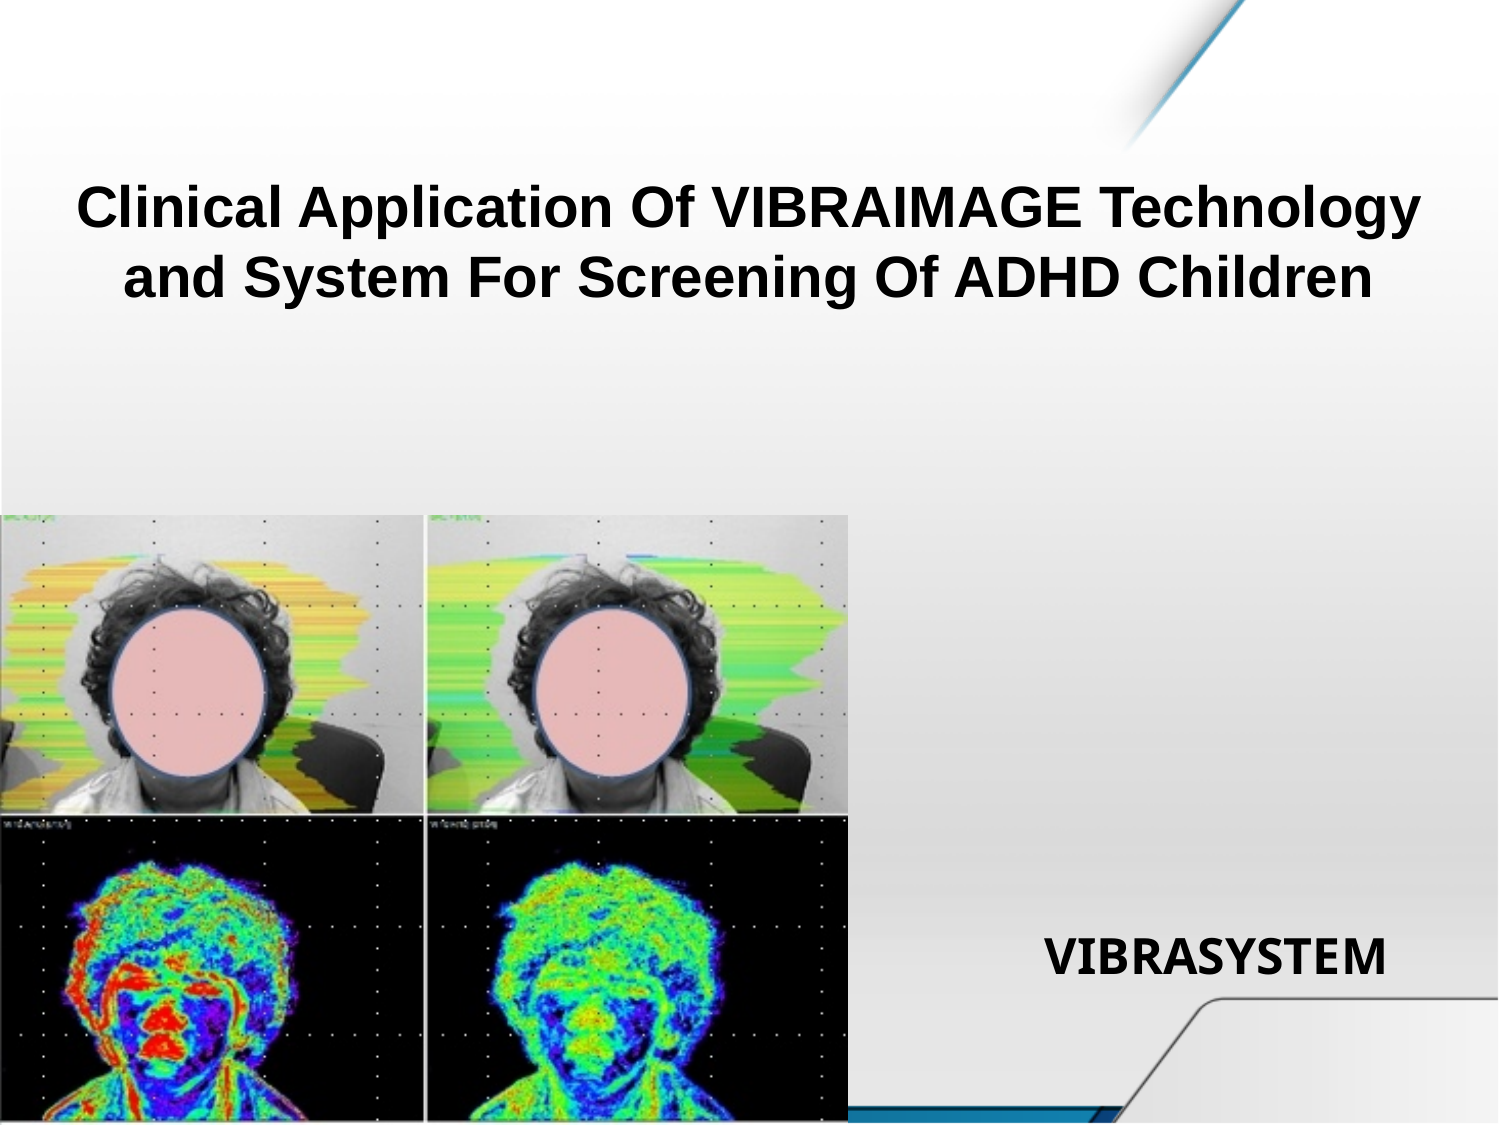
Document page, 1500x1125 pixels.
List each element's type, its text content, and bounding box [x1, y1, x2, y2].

picture [0, 0, 1500, 1125]
text_box VIBRASYSTEM [933, 916, 1500, 977]
text_box Clinical Application Of VIBRAIMAGE Technology and System For Screening Of ADHD Children [60, 161, 1454, 317]
